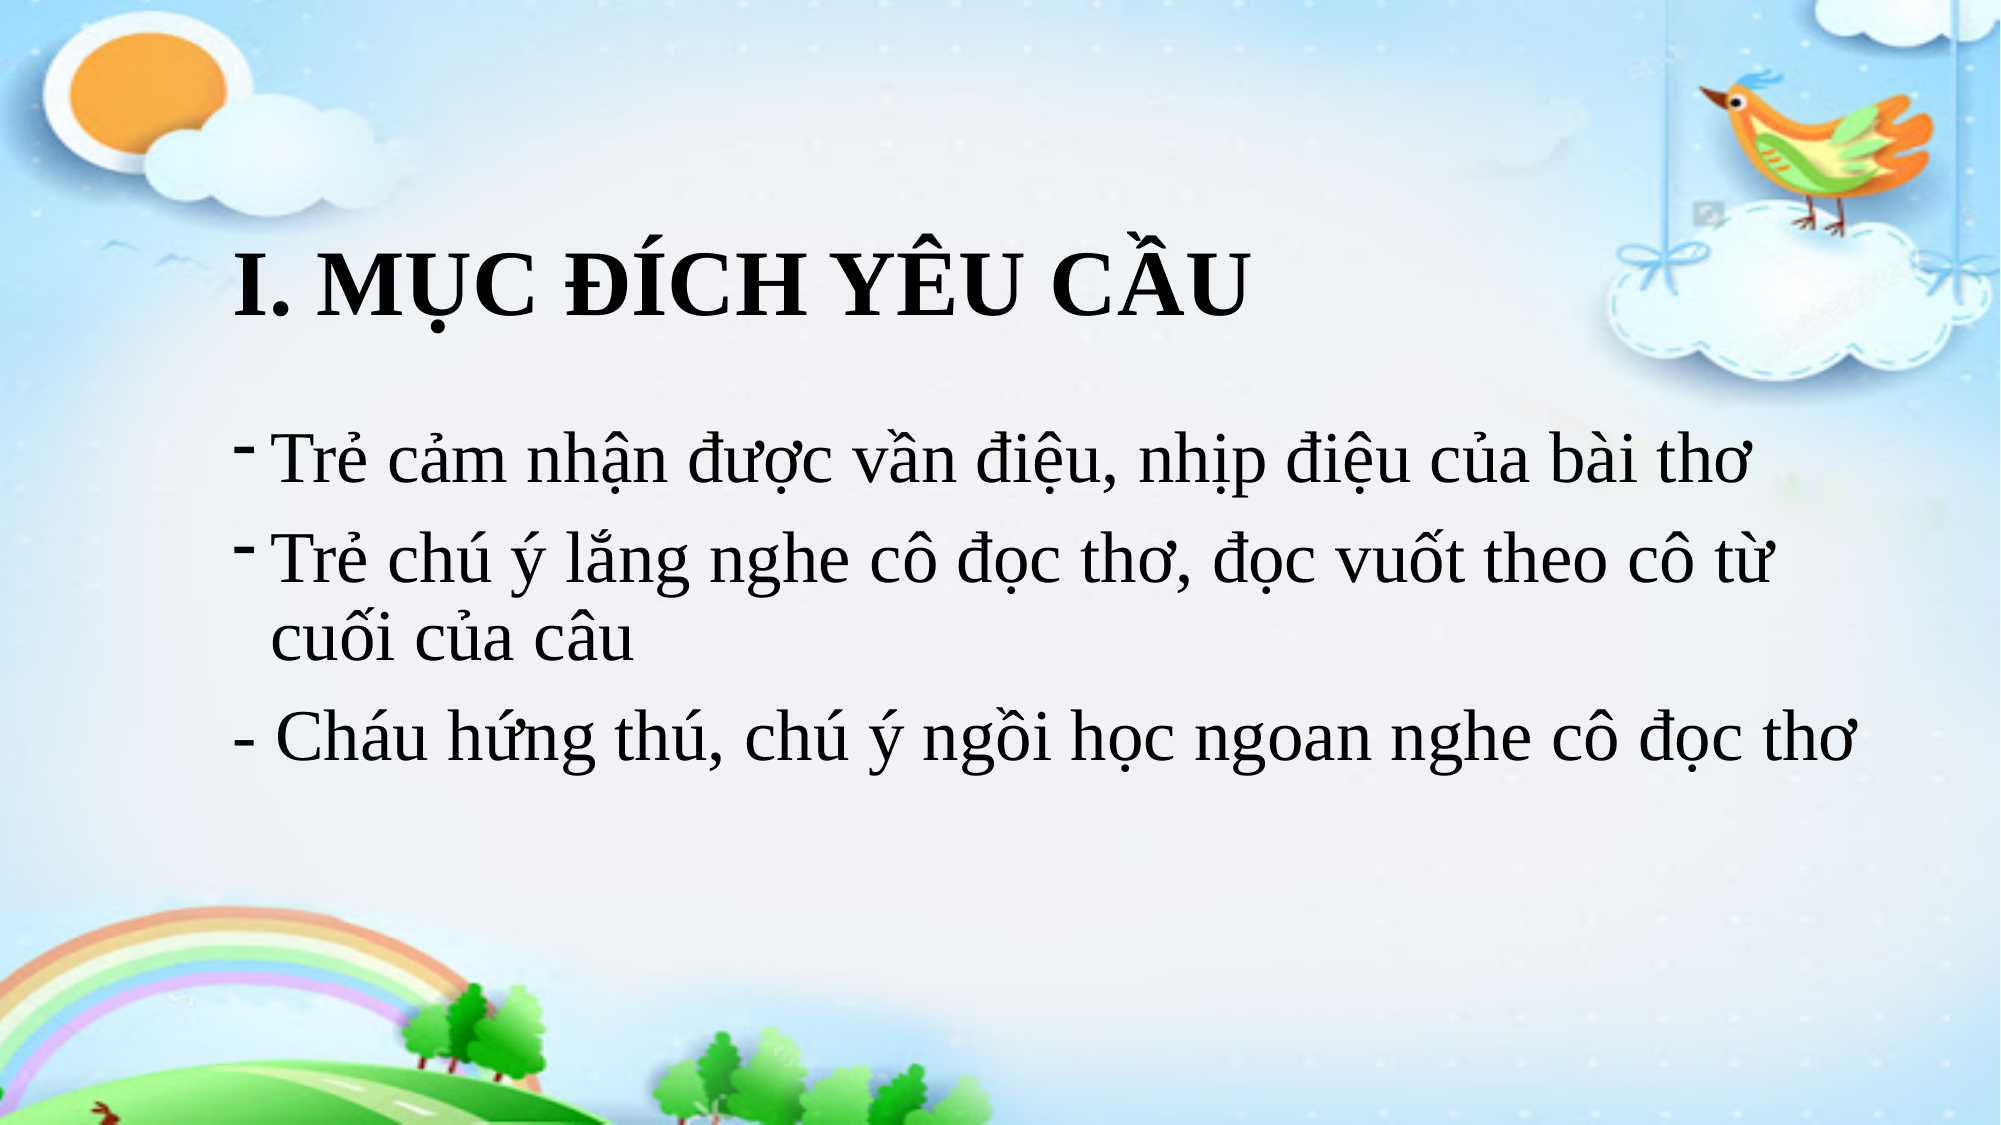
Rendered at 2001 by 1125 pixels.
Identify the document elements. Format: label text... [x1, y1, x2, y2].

list Trẻ cảm nhận được vần điệu, nhịp điệu của bài thơ Trẻ chú ý lắng nghe cô đọc thơ, đọc vuốt theo cô từ cuối của câu - Cháu hứng thú, chú ý ngồi học ngoan nghe cô đọc thơ [217, 411, 1920, 1014]
picture [0, 0, 2001, 1125]
title I. MỤC ĐÍCH YÊU CẦU [217, 179, 1863, 391]
